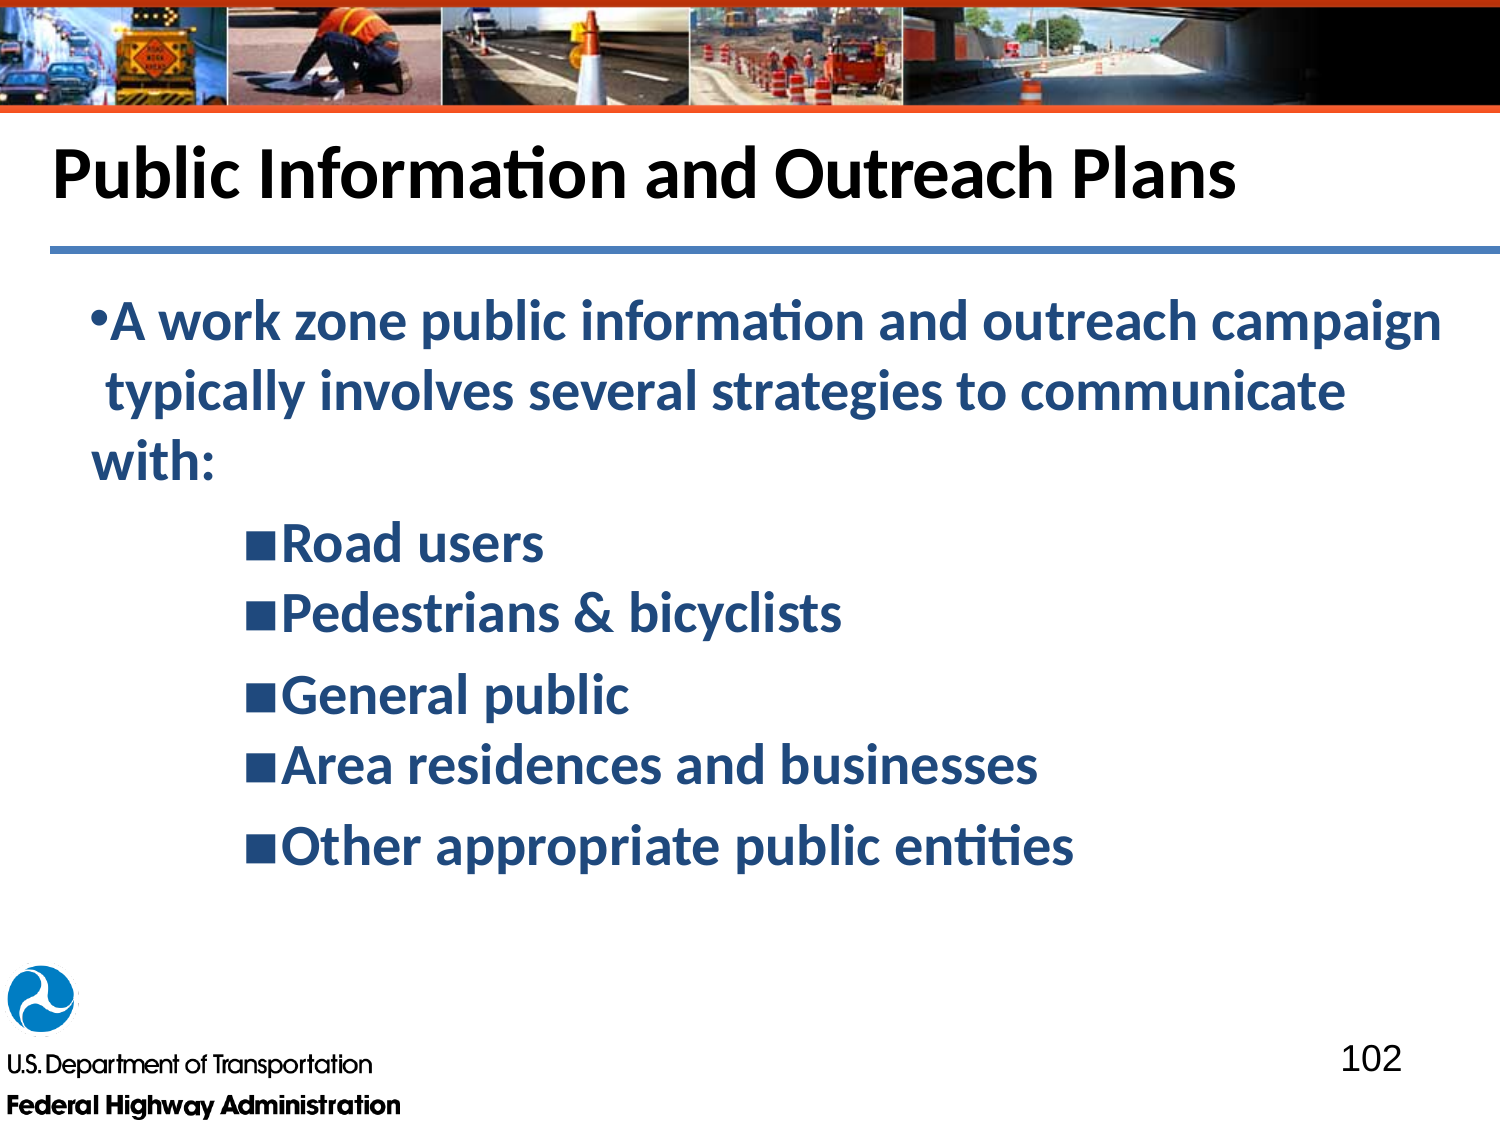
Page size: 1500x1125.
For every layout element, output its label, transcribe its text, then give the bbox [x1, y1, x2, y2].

title Public Information and Outreach Plans [37, 112, 1438, 225]
picture [3, 961, 400, 1120]
picture [0, 0, 1500, 113]
list A work zone public information and outreach campaign typically involves several strategies to communicate with: Road users Pedestrians & bicyclists General public Area residences and businesses Other appropriate public entities [75, 275, 1463, 1025]
